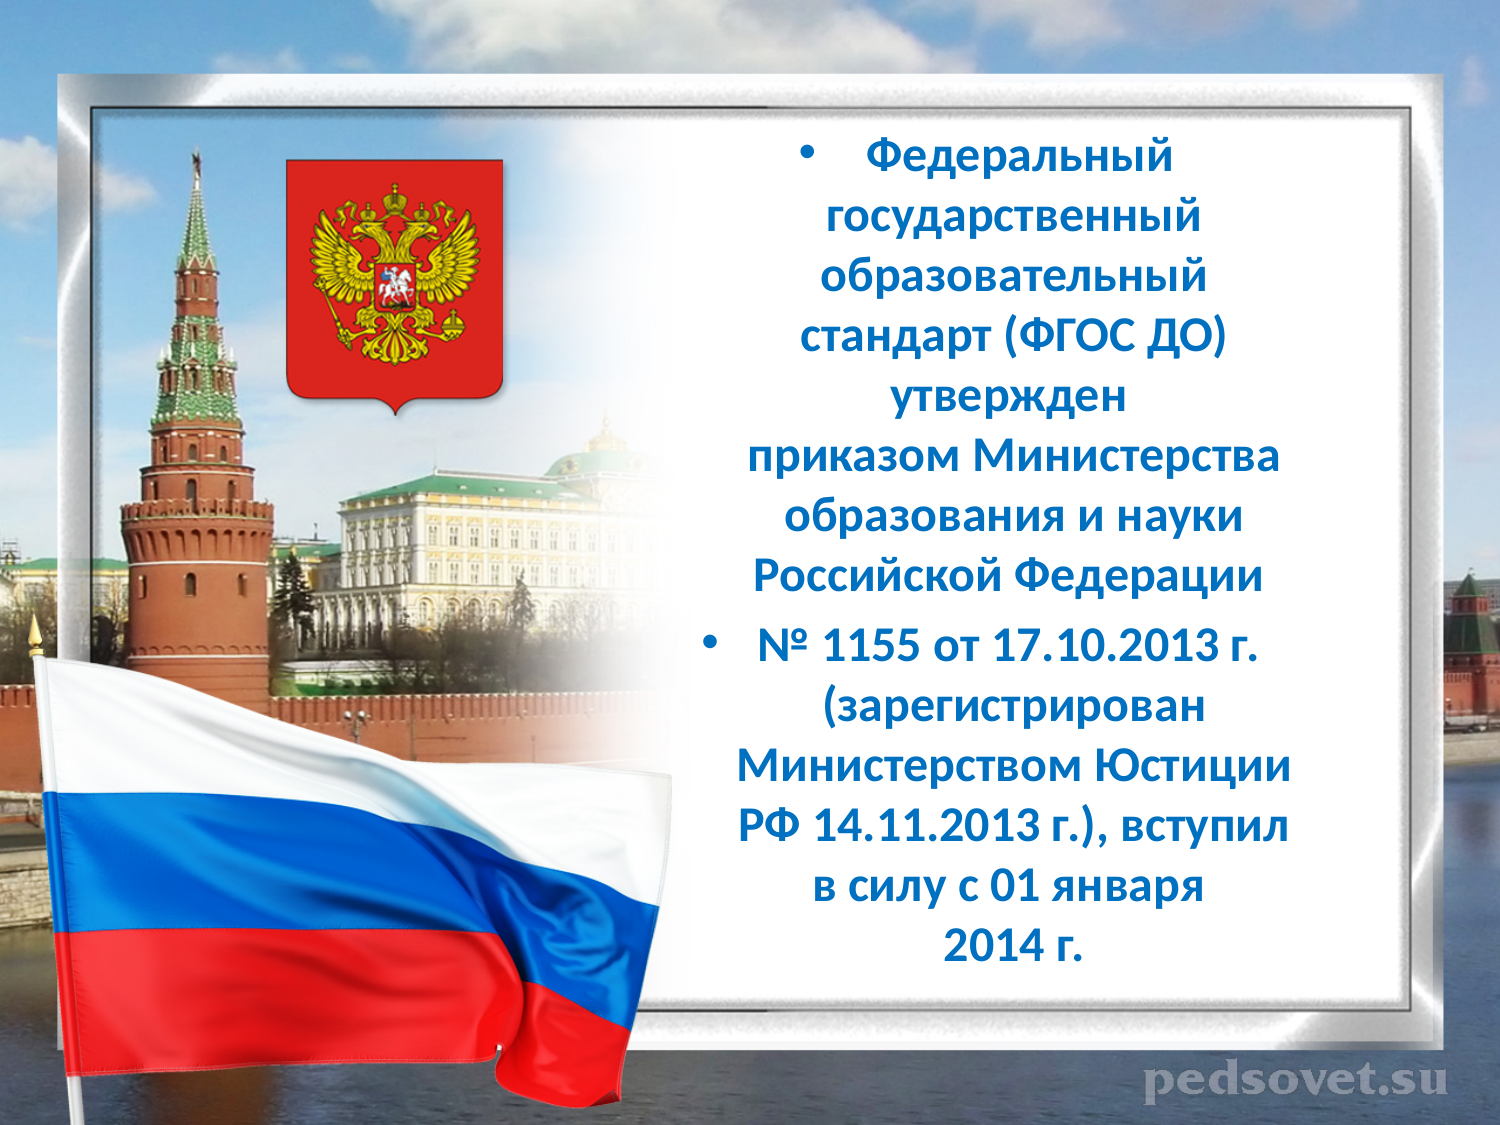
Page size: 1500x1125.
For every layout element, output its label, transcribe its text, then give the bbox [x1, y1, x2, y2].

picture [0, 0, 1500, 1125]
list Федеральный государственный образовательный стандарт (ФГОС ДО) утвержден приказом Министерства образования и науки Российской Федерации № 1155 от 17.10.2013 г. (зарегистрирован Министерством Юстиции РФ 14.11.2013 г.), вступил в силу с 01 января 2014 г. [655, 113, 1317, 1005]
title [75, 44, 569, 236]
